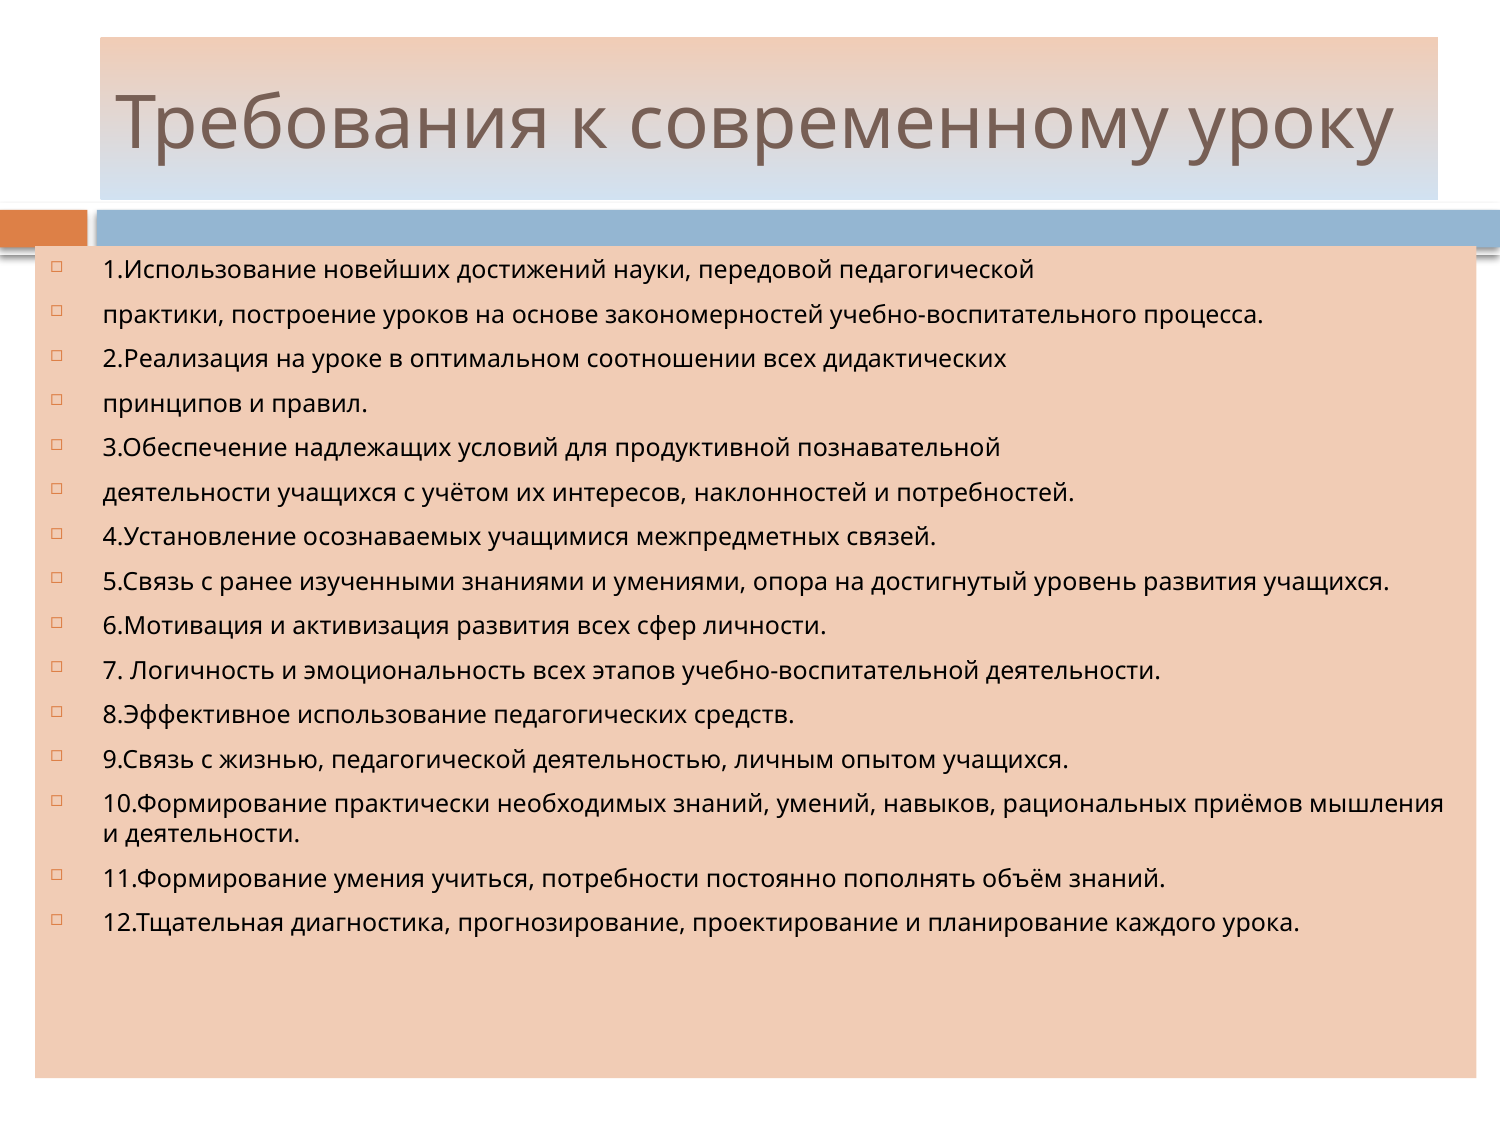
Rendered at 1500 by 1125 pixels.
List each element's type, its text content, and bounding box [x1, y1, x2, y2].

title Требования к современному уроку [100, 37, 1439, 201]
list 1.Использование новейших достижений науки, передовой педагогической практики, построение уроков на основе закономерностей учебно-воспитательного процесса. 2.Реализация на уроке в оптимальном соотношении всех дидактических принципов и правил. 3.Обеспечение надлежащих условий для продуктивной познавательной деятельности учащихся с учётом их интересов, наклонностей и потребностей. 4.Установление осознаваемых учащимися межпредметных связей. 5.Связь с ранее изученными знаниями и умениями, опора на достигнутый уровень развития учащихся. 6.Мотивация и активизация развития всех сфер личности. 7. Логичность и эмоциональность всех этапов учебно-воспитательной деятельности. 8.Эффективное использование педагогических средств. 9.Связь с жизнью, педагогической деятельностью, личным опытом учащихся. 10.Формирование практически необходимых знаний, умений, навыков, рациональных приёмов мышления и деятельности. 11.Формирование умения учиться, потребности постоянно пополнять объём знаний. 12.Тщательная диагностика, прогнозирование, проектирование и планирование каждого урока. [34, 245, 1477, 1079]
